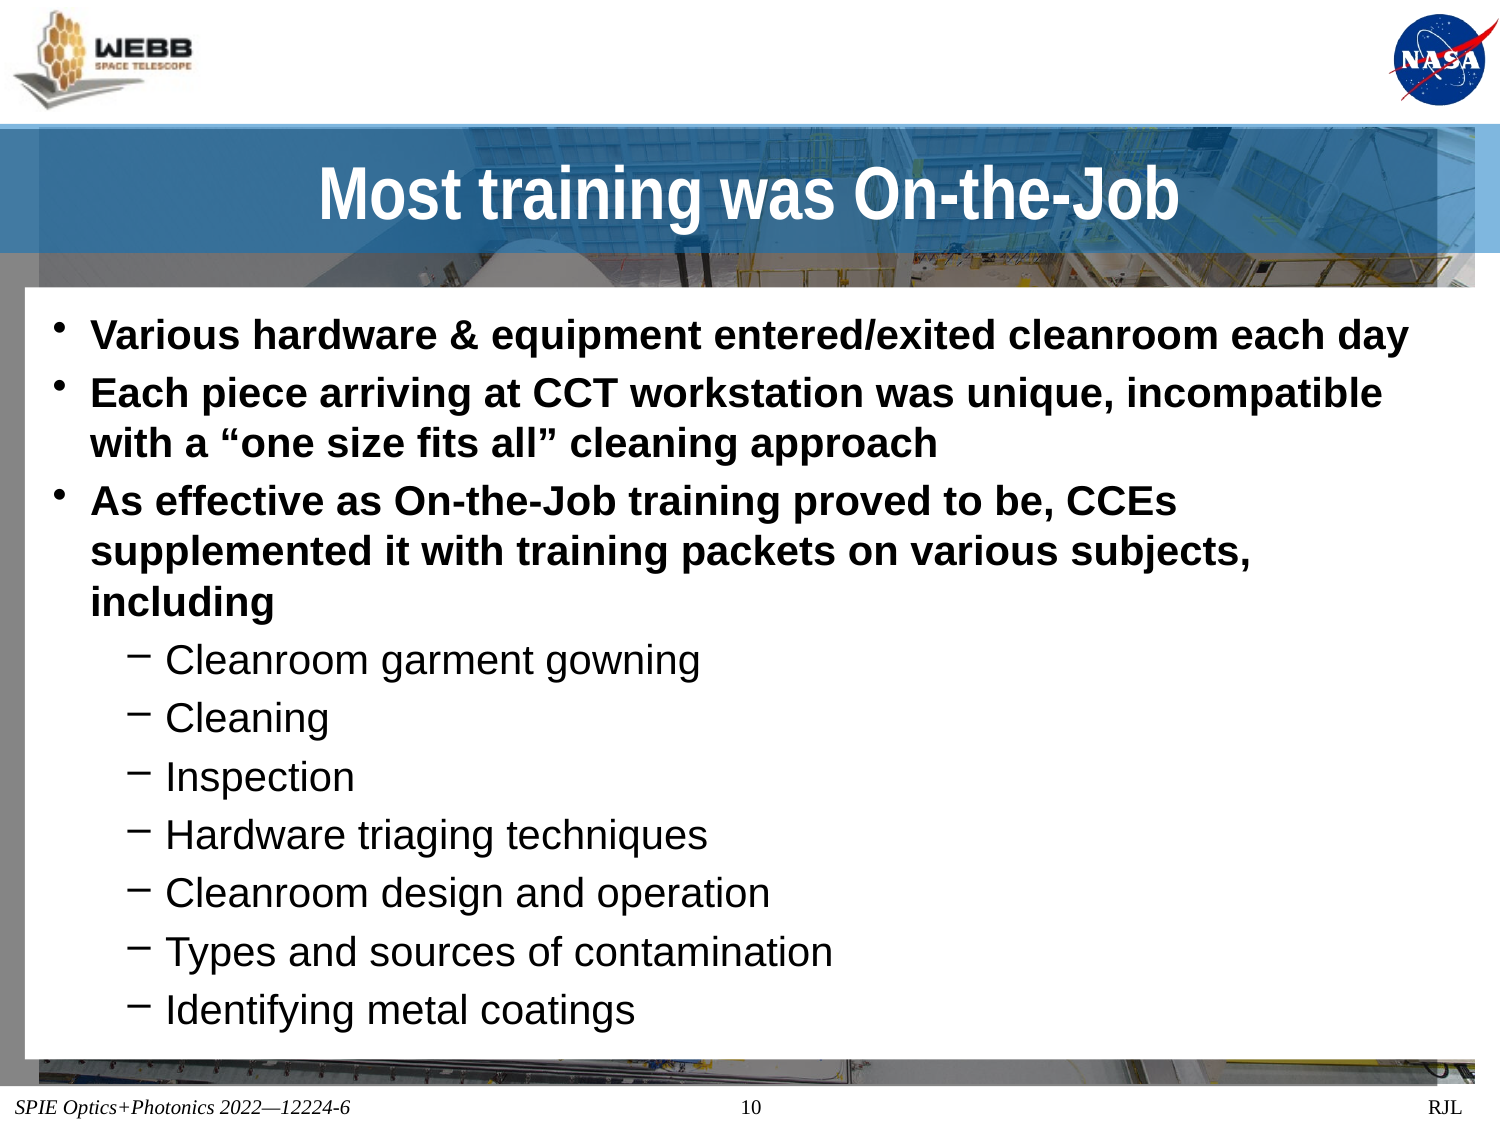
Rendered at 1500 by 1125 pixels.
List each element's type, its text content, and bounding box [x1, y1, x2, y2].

list Various hardware & equipment entered/exited cleanroom each day Each piece arriving at CCT workstation was unique, incompatible with a “one size fits all” cleaning approach As effective as On-the-Job training proved to be, CCEs supplemented it with training packets on various subjects, including Cleanroom garment gowning Cleaning Inspection Hardware triaging techniques Cleanroom design and operation Types and sources of contamination Identifying metal coatings [37, 299, 1463, 1038]
picture [39, 1060, 1475, 1084]
picture [39, 254, 1475, 287]
picture [1387, 11, 1500, 108]
picture [0, 7, 210, 112]
title Most training was On-the-Job [0, 126, 1500, 254]
